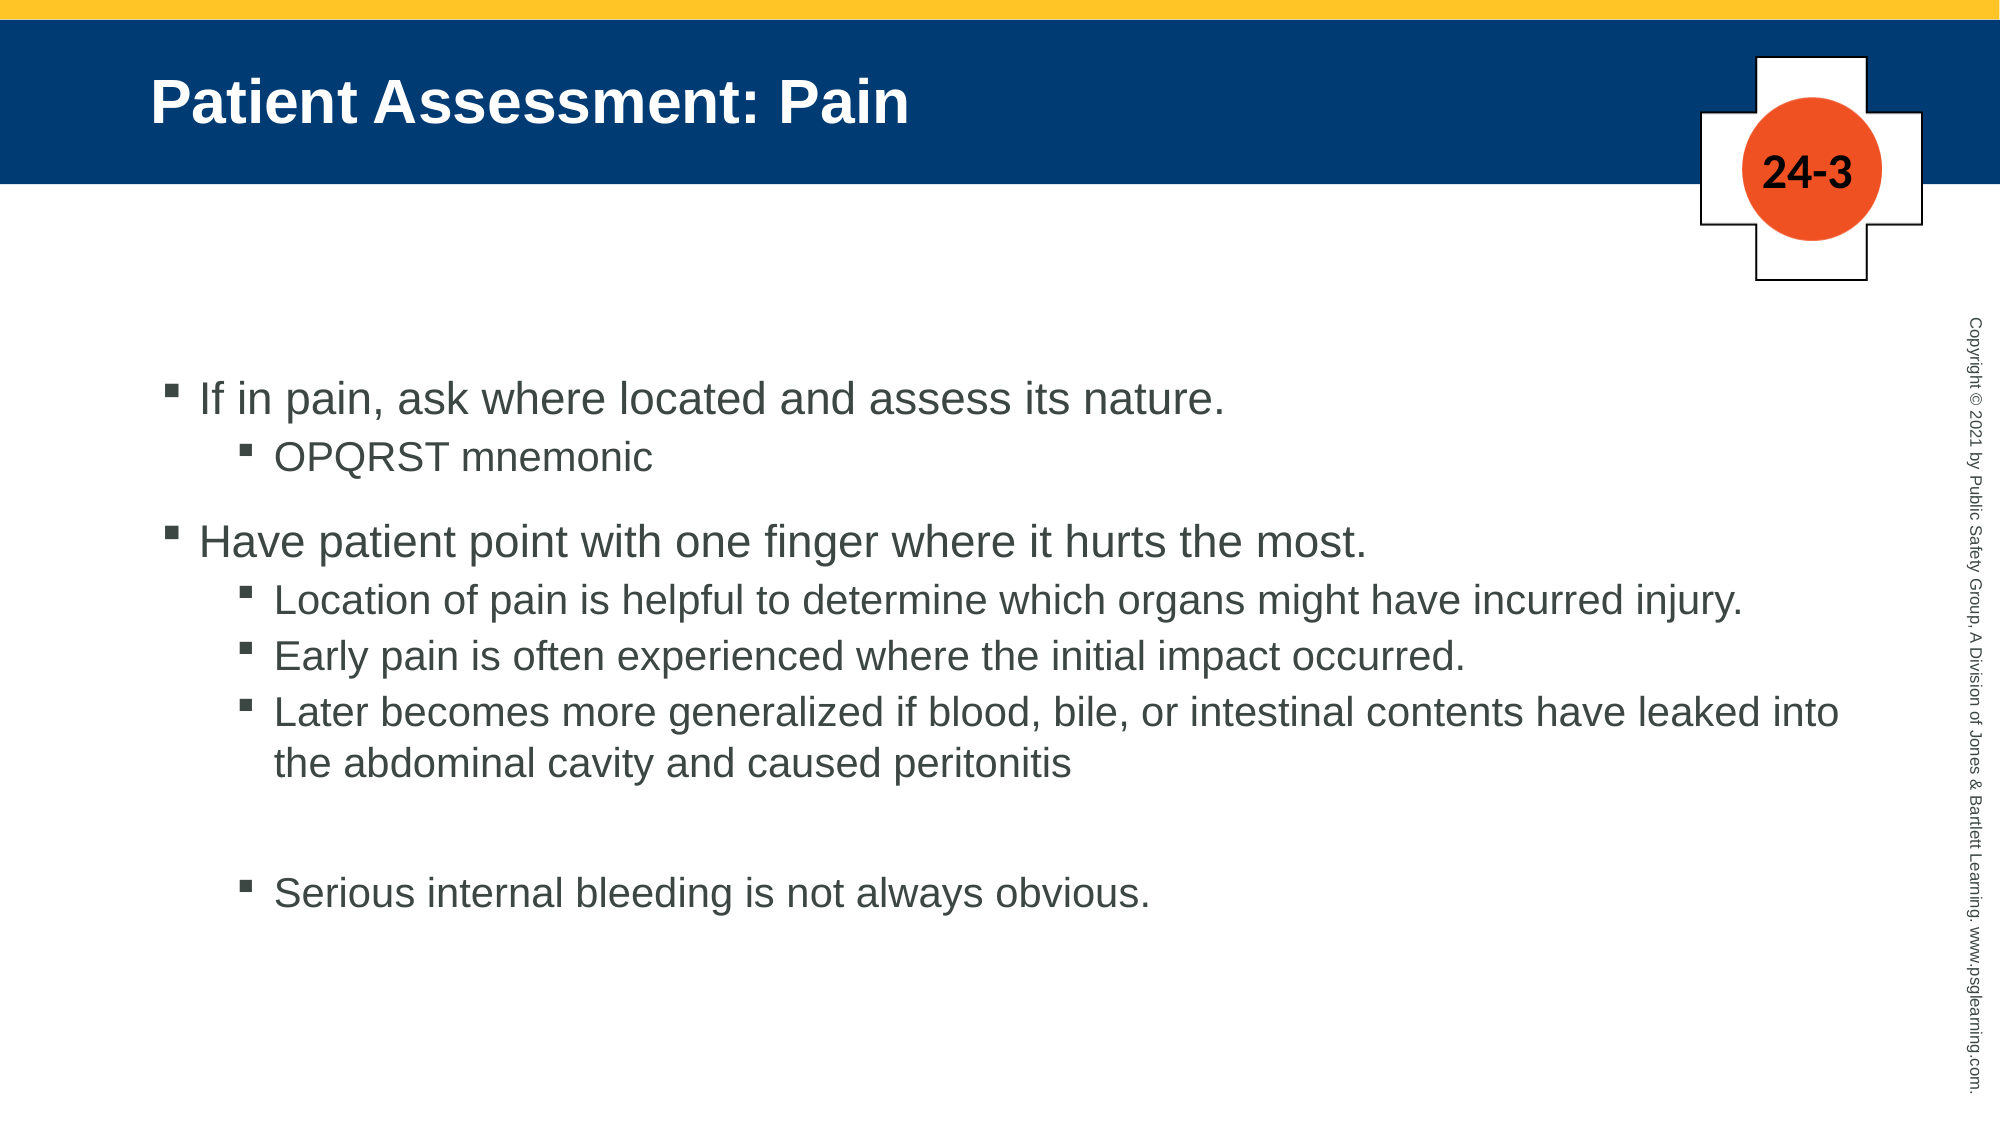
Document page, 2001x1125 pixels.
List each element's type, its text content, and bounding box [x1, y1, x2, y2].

picture [1699, 56, 1923, 281]
title Patient Assessment: Pain [0, 19, 2000, 185]
list If in pain, ask where located and assess its nature. OPQRST mnemonic Have patient point with one finger where it hurts the most. Location of pain is helpful to determine which organs might have incurred injury. Early pain is often experienced where the initial impact occurred. Later becomes more generalized if blood, bile, or intestinal contents have leaked into the abdominal cavity and caused peritonitis Serious internal bleeding is not always obvious. [146, 361, 1859, 1016]
